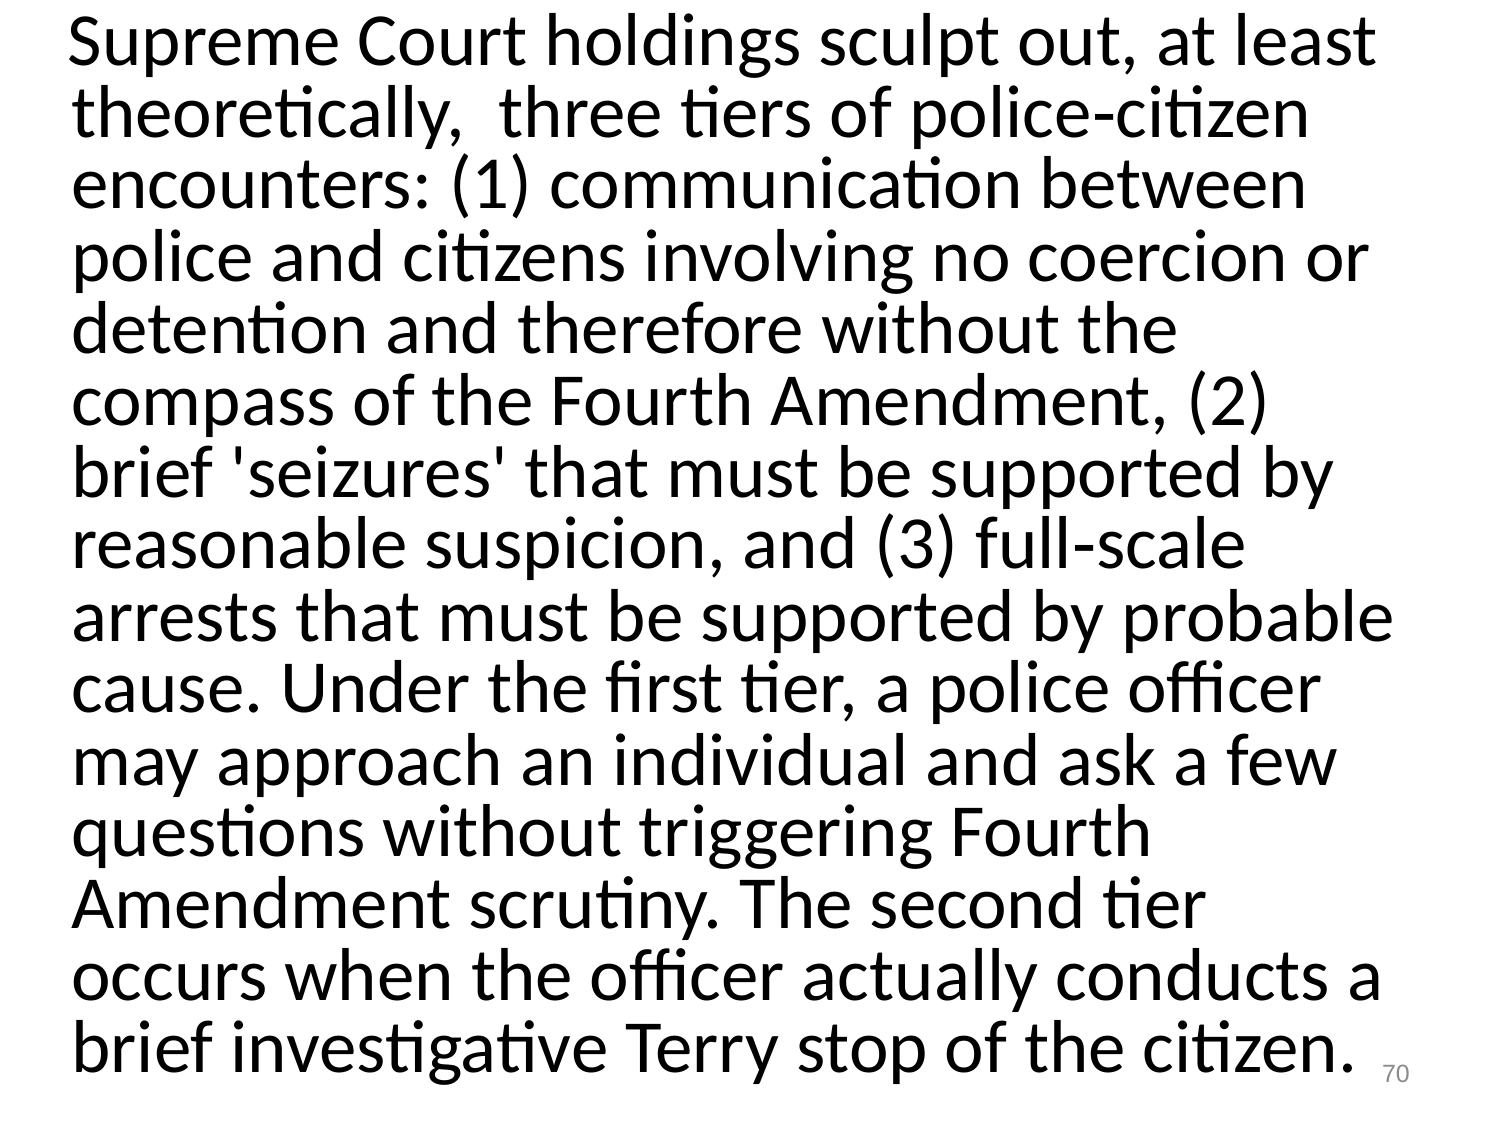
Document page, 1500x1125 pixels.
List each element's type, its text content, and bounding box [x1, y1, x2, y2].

slide_number 70 [1074, 1042, 1425, 1103]
list Supreme Court holdings sculpt out, at least theoretically, three tiers of police‑citizen encounters: (1) communication between police and citizens involving no coercion or detention and therefore without the compass of the Fourth Amendment, (2) brief 'seizures' that must be supported by reasonable suspicion, and (3) full‑scale arrests that must be supported by probable cause. Under the first tier, a police officer may approach an individual and ask a few questions without triggering Fourth Amendment scrutiny. The second tier occurs when the officer actually conducts a brief investigative Terry stop of the citizen. [0, 0, 1425, 1088]
